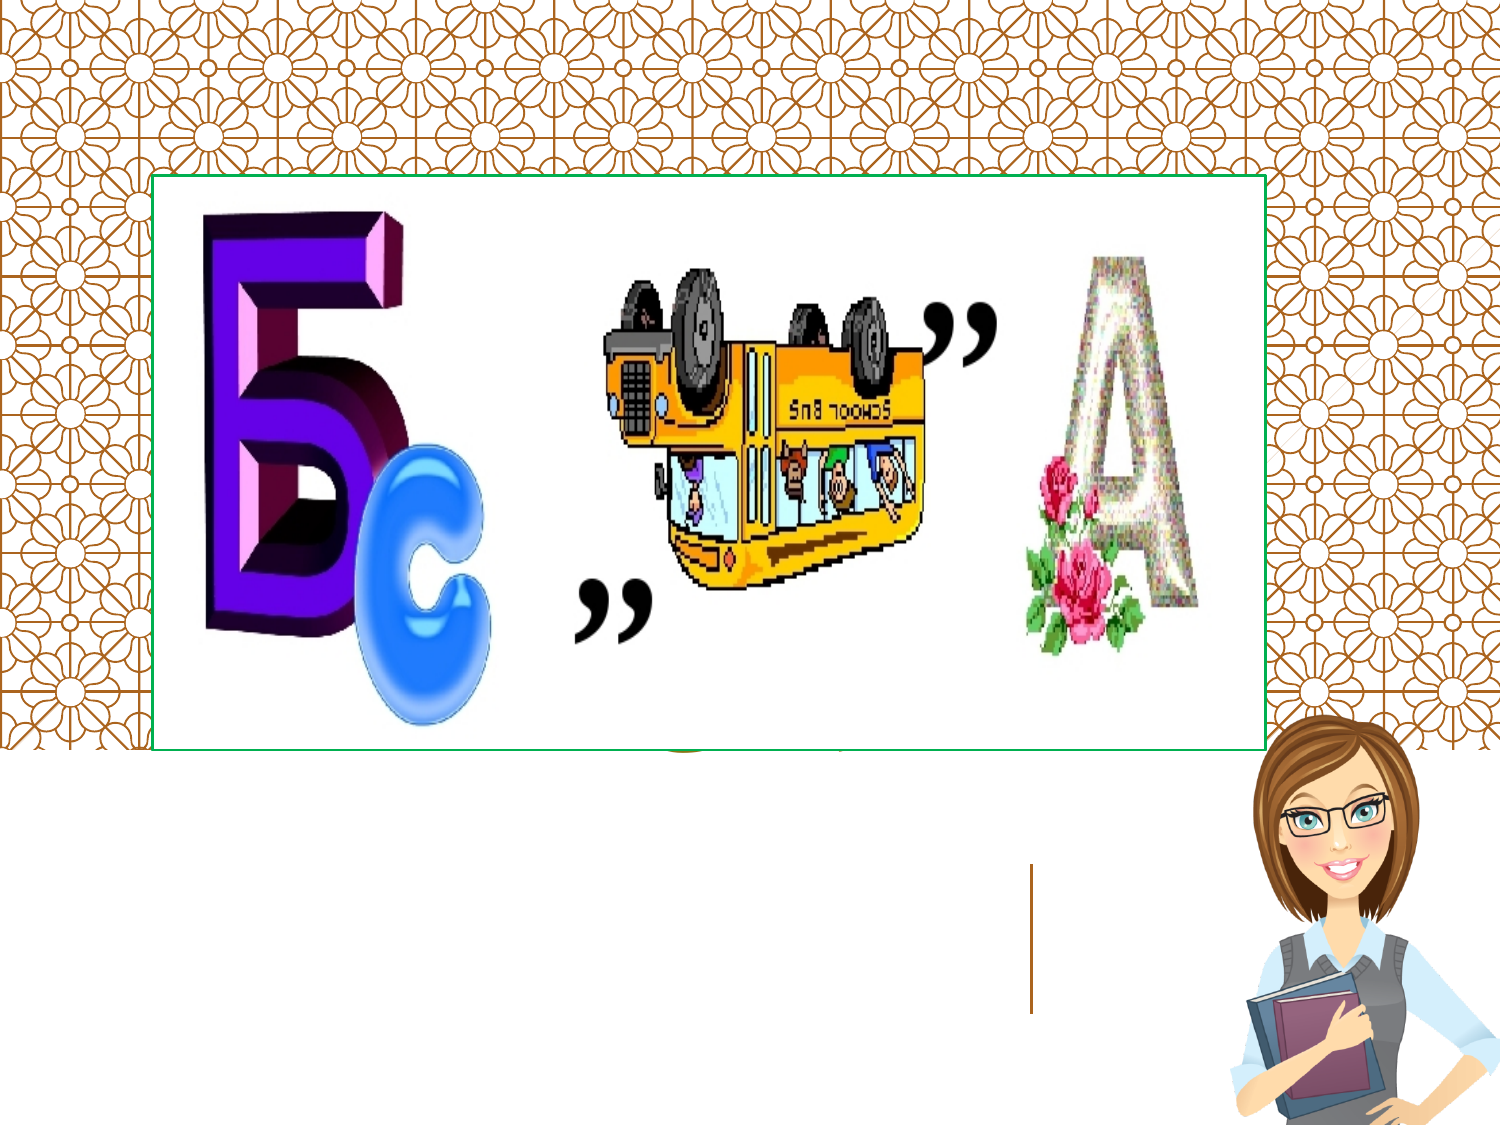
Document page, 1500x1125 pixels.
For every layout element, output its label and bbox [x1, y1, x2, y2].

text_box [151, 174, 1267, 751]
picture [1230, 714, 1500, 1125]
